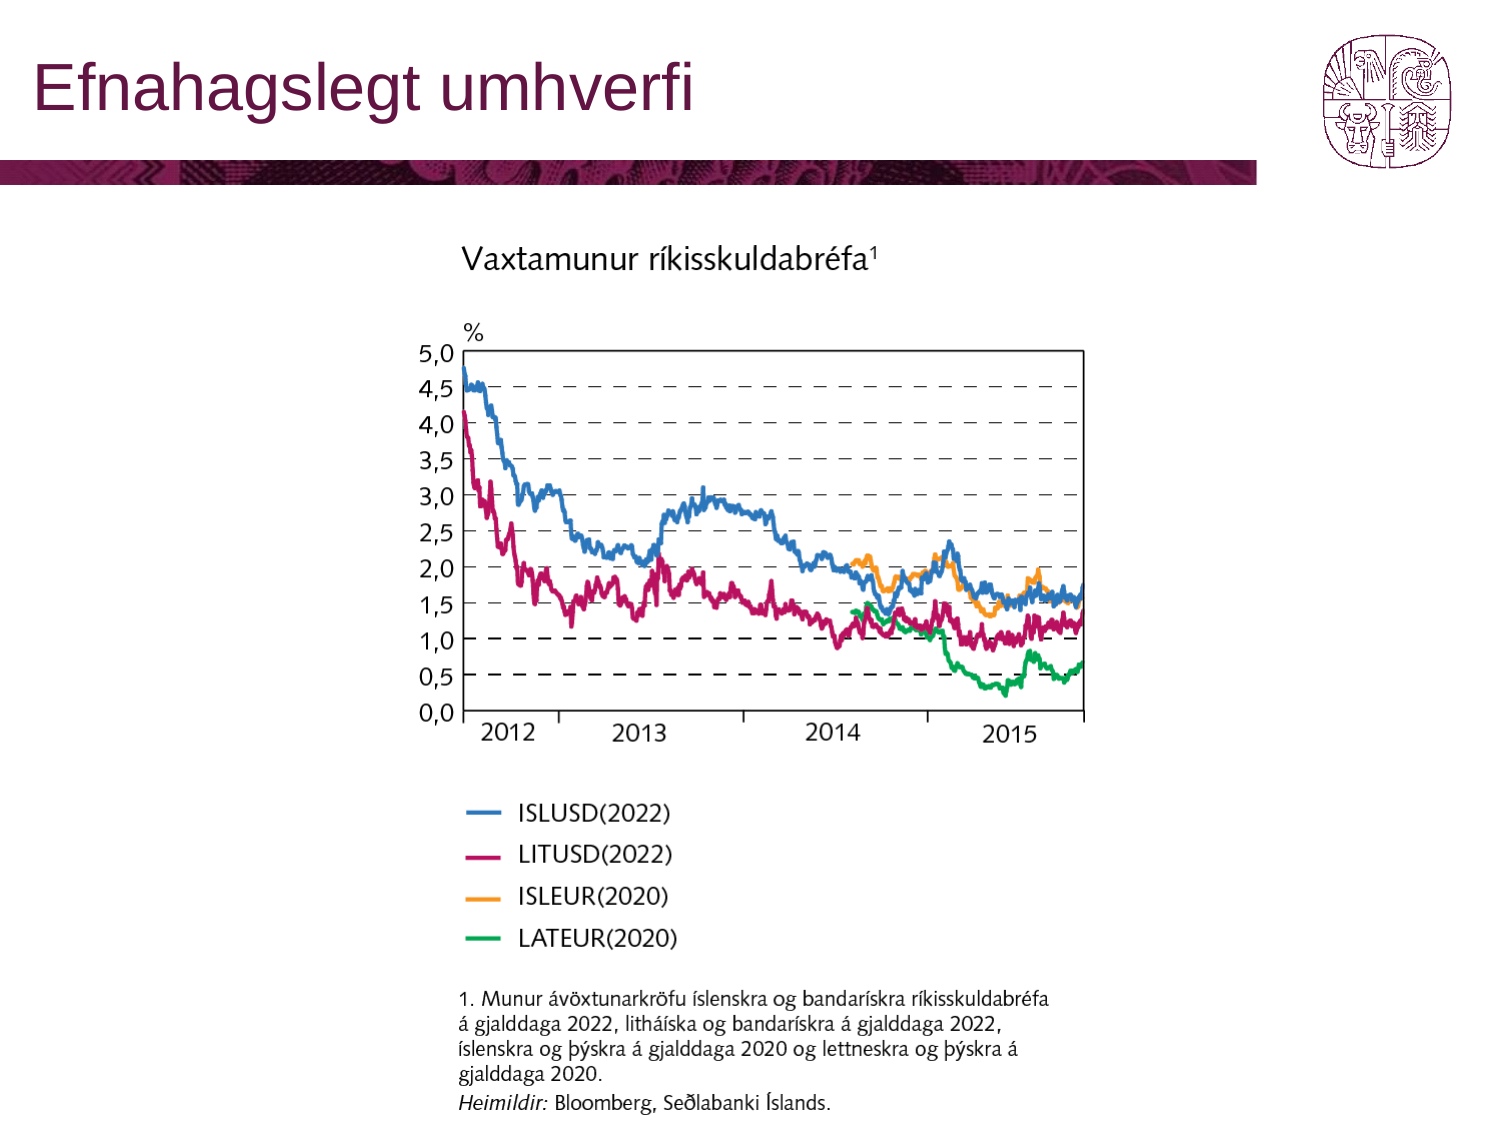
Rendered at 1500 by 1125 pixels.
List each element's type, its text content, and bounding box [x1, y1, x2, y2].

picture [0, 160, 1258, 185]
picture [1316, 31, 1456, 173]
title Efnahagslegt umhverfi [17, 19, 1247, 149]
picture [418, 195, 1085, 1116]
